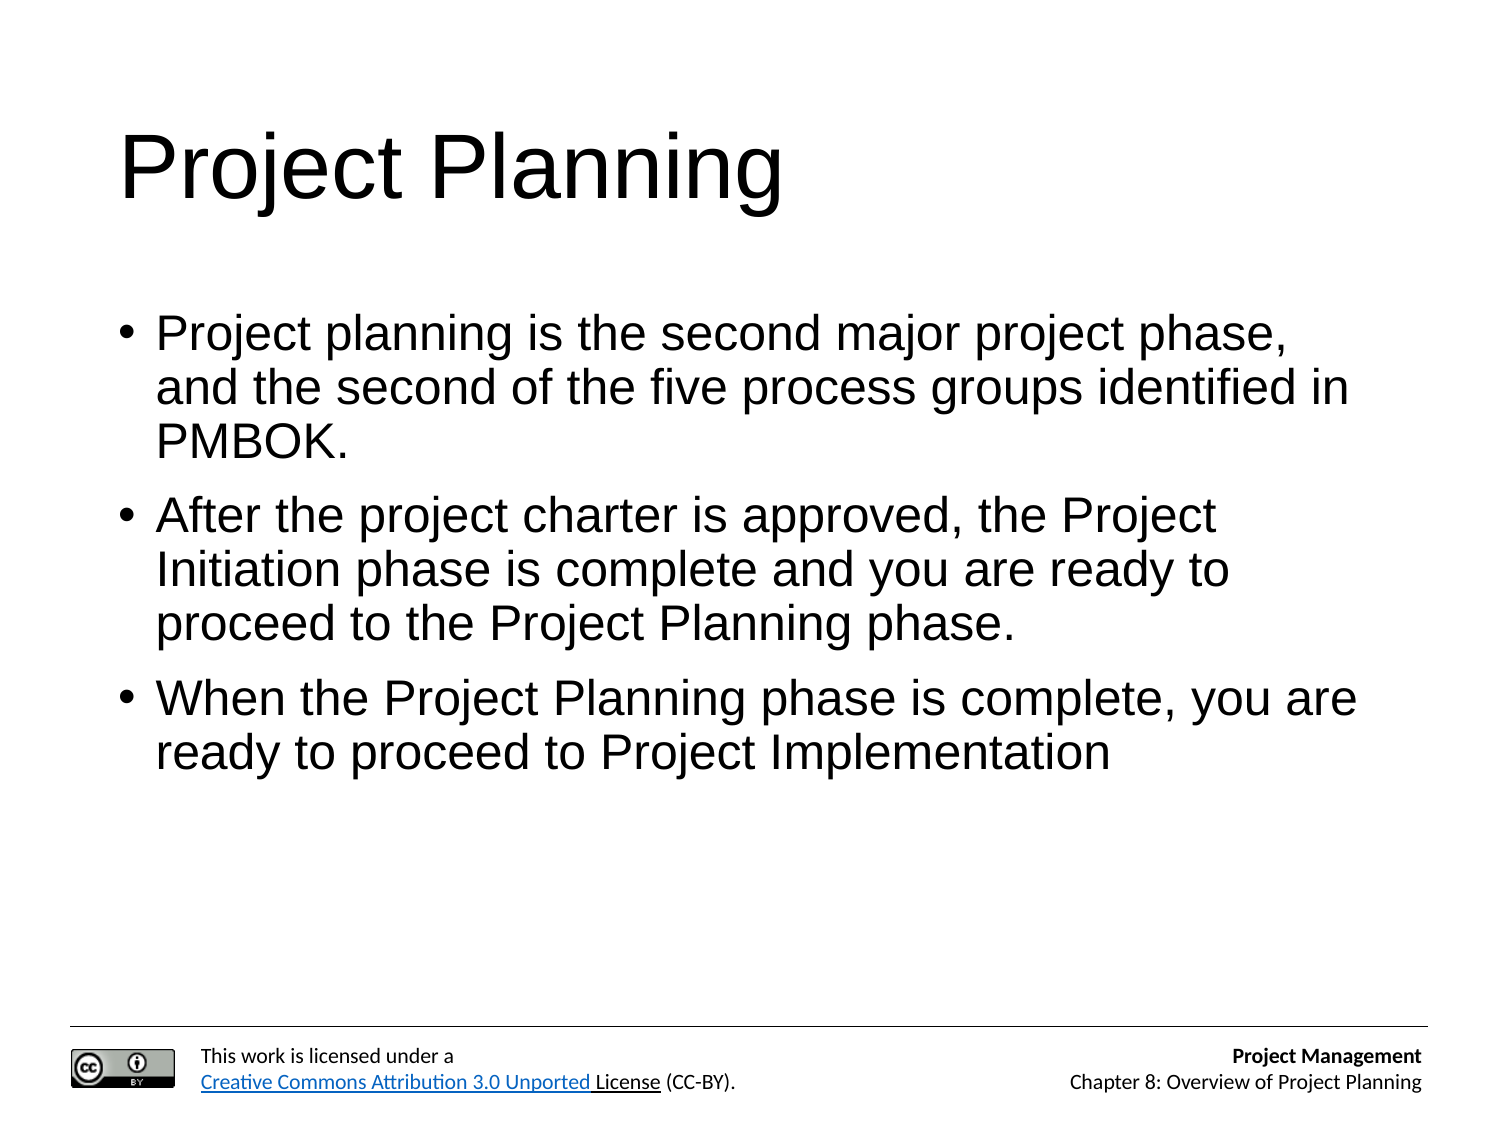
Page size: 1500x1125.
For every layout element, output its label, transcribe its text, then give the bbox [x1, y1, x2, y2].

title Project Planning [103, 59, 1397, 278]
picture [71, 1049, 175, 1088]
list Project planning is the second major project phase, and the second of the five process groups identified in PMBOK. After the project charter is approved, the Project Initiation phase is complete and you are ready to proceed to the Project Planning phase. When the Project Planning phase is complete, you are ready to proceed to Project Implementation [103, 299, 1397, 1014]
